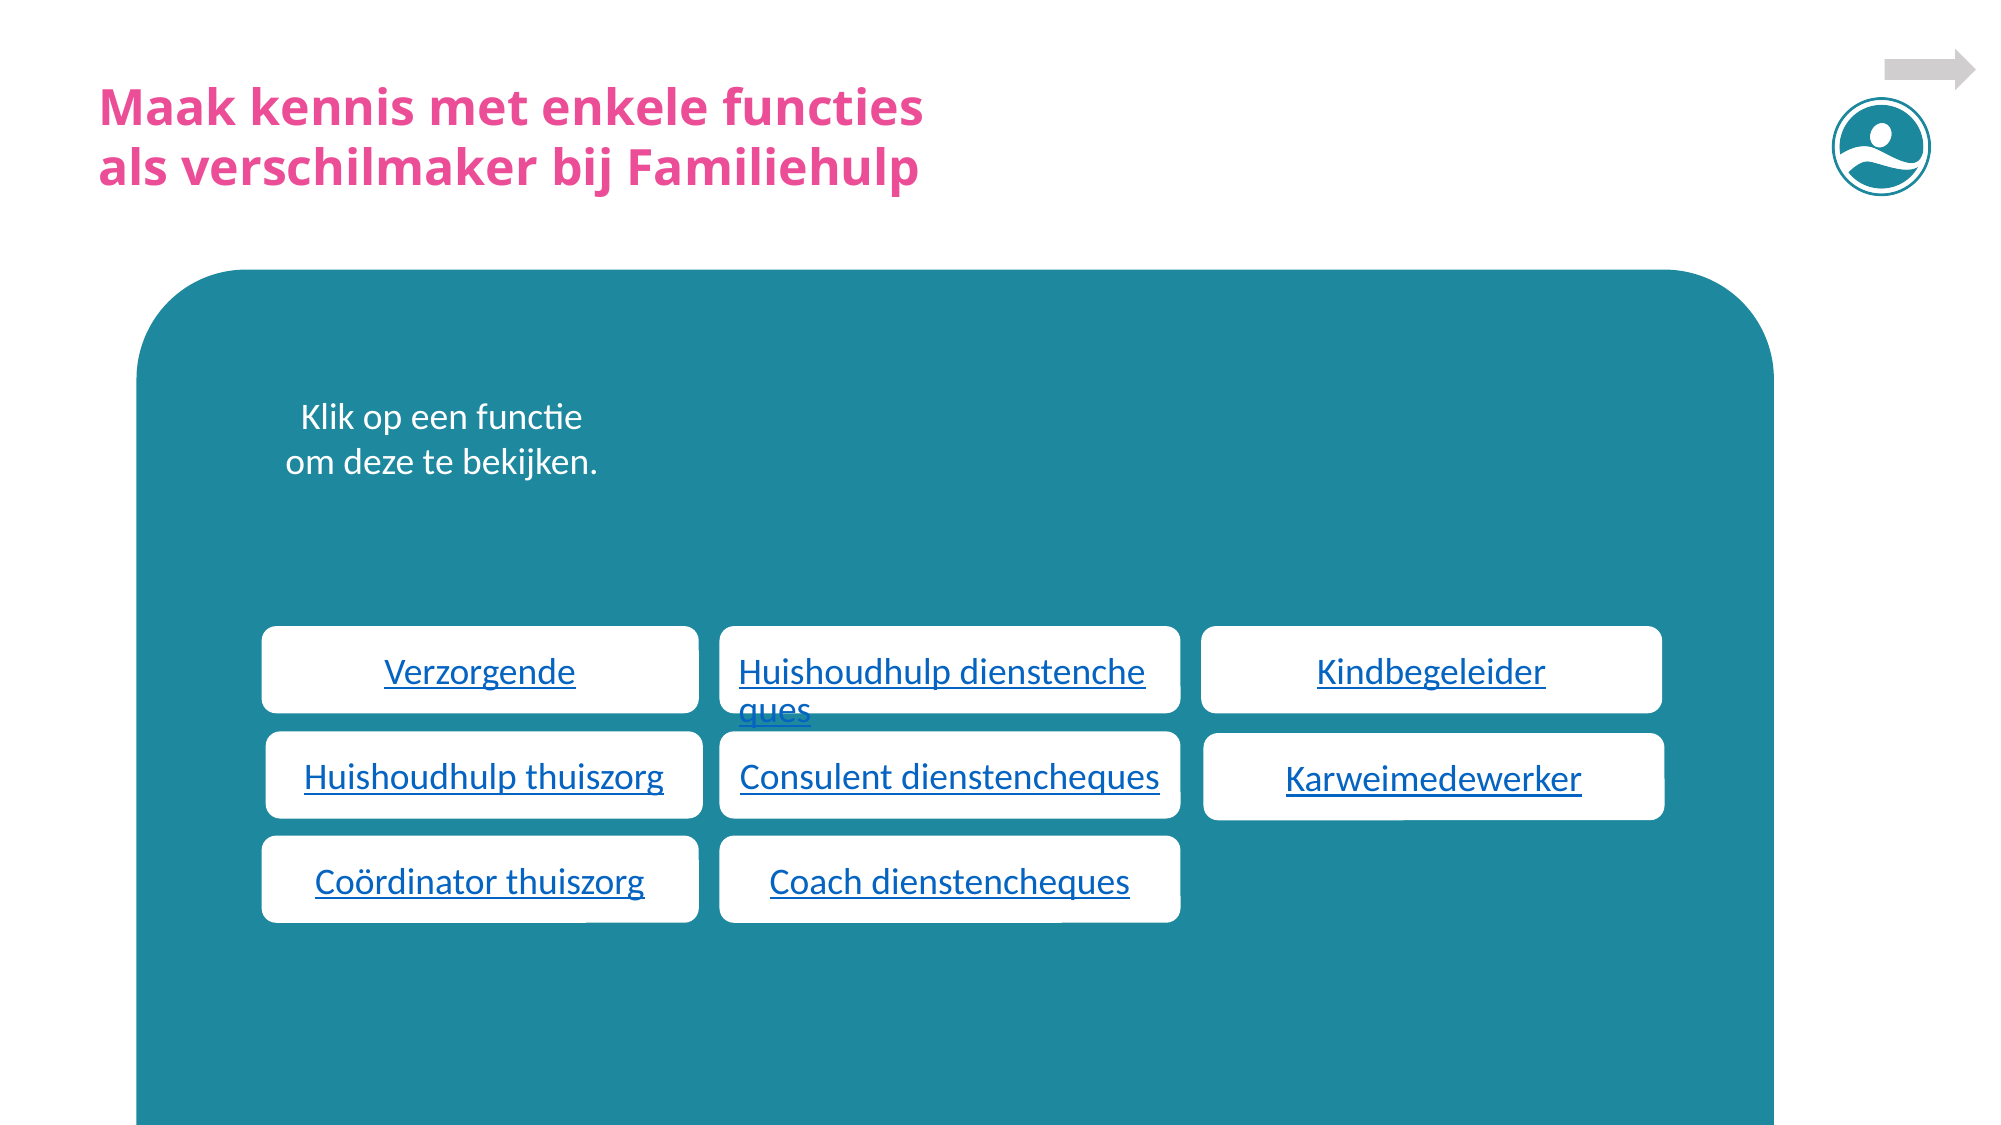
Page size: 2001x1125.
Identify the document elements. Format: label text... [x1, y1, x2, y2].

text_box Huishoudhulp thuiszorg [264, 730, 704, 820]
text_box Klik op een functie om deze te bekijken. [163, 312, 721, 562]
text_box Coördinator thuiszorg [260, 834, 700, 924]
text_box [1883, 46, 1978, 93]
text_box Maak kennis met enkele functies als verschilmaker bij Familiehulp [83, 67, 1097, 203]
text_box Consulent dienstencheques [718, 730, 1182, 820]
text_box [135, 268, 1775, 1125]
text_box Coach dienstencheques [718, 834, 1182, 924]
text_box Huishoudhulp dienstencheques [718, 625, 1182, 715]
picture [1831, 95, 1932, 199]
text_box Karweimedewerker [1202, 732, 1666, 822]
text_box Kindbegeleider [1200, 625, 1664, 715]
text_box Verzorgende [260, 625, 700, 715]
